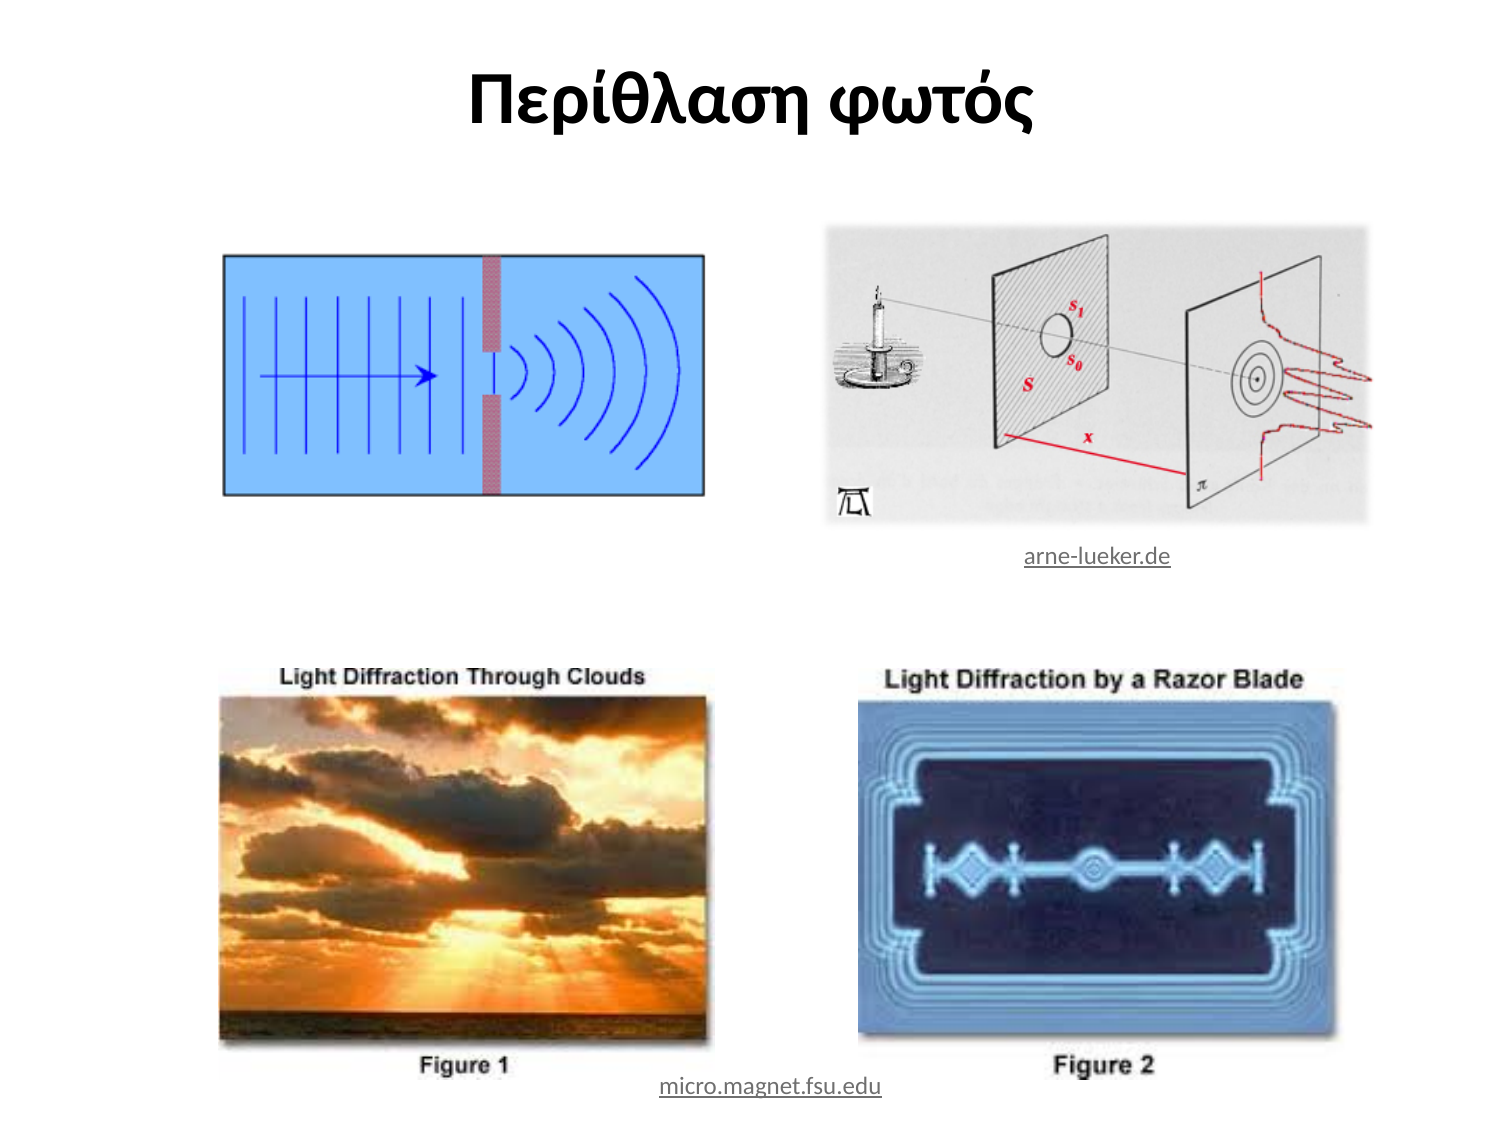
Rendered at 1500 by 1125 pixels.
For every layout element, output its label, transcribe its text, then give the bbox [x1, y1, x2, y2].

picture [218, 668, 715, 1080]
text_box arne-lueker.de [909, 538, 1285, 577]
picture [819, 219, 1376, 532]
picture [858, 668, 1347, 1080]
text_box micro.magnet.fsu.edu [395, 1062, 1146, 1108]
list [218, 250, 713, 500]
title Περίθλαση φωτός [76, 19, 1427, 169]
